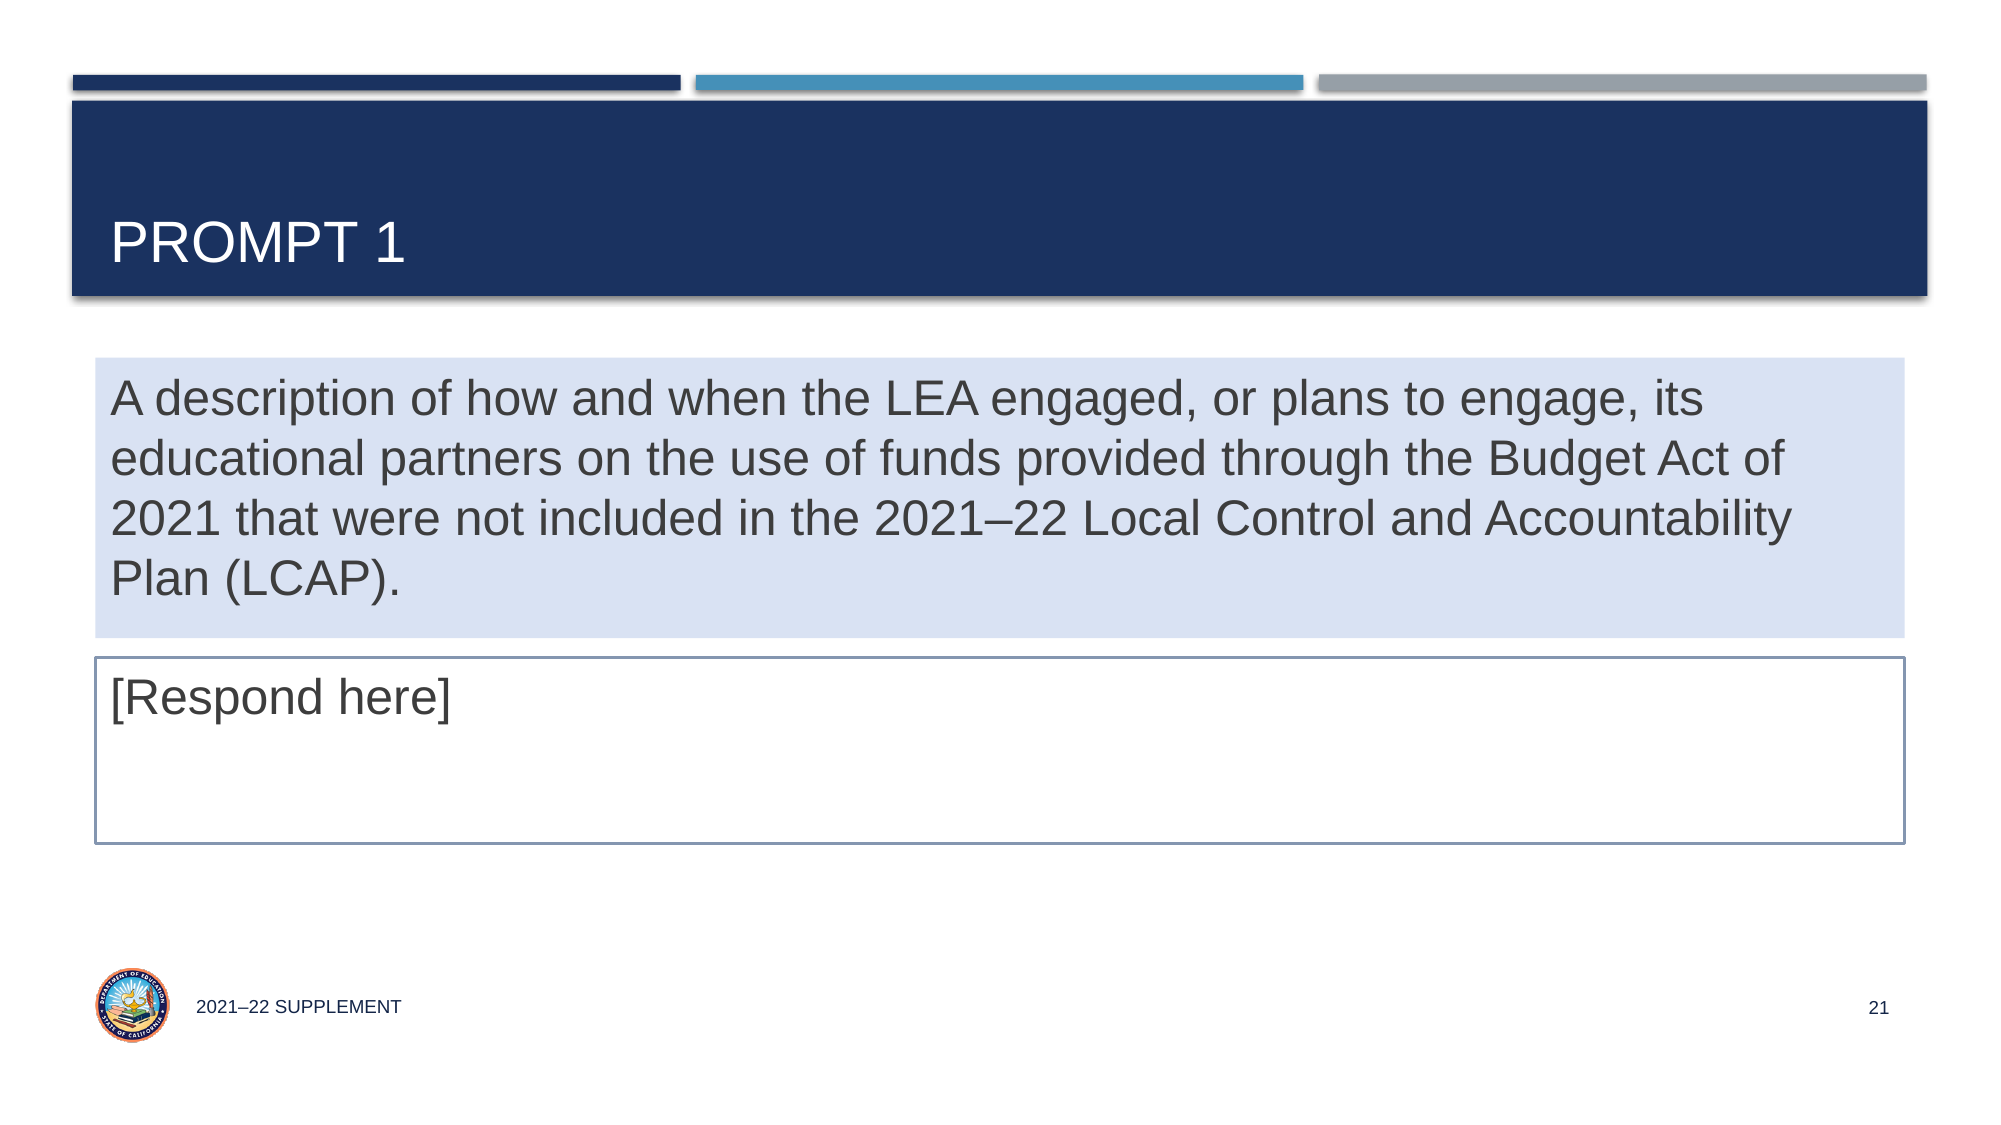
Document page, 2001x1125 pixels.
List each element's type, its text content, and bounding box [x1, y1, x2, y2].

list A description of how and when the LEA engaged, or plans to engage, its educational partners on the use of funds provided through the Budget Act of 2021 that were not included in the 2021–22 Local Control and Accountability Plan (LCAP). [95, 357, 1905, 639]
footer 2021–22 Supplement [181, 976, 1231, 1037]
picture [95, 968, 171, 1044]
slide_number 21 [1732, 977, 1905, 1037]
list [Respond here] [95, 657, 1905, 844]
title Prompt 1 [95, 115, 1905, 282]
